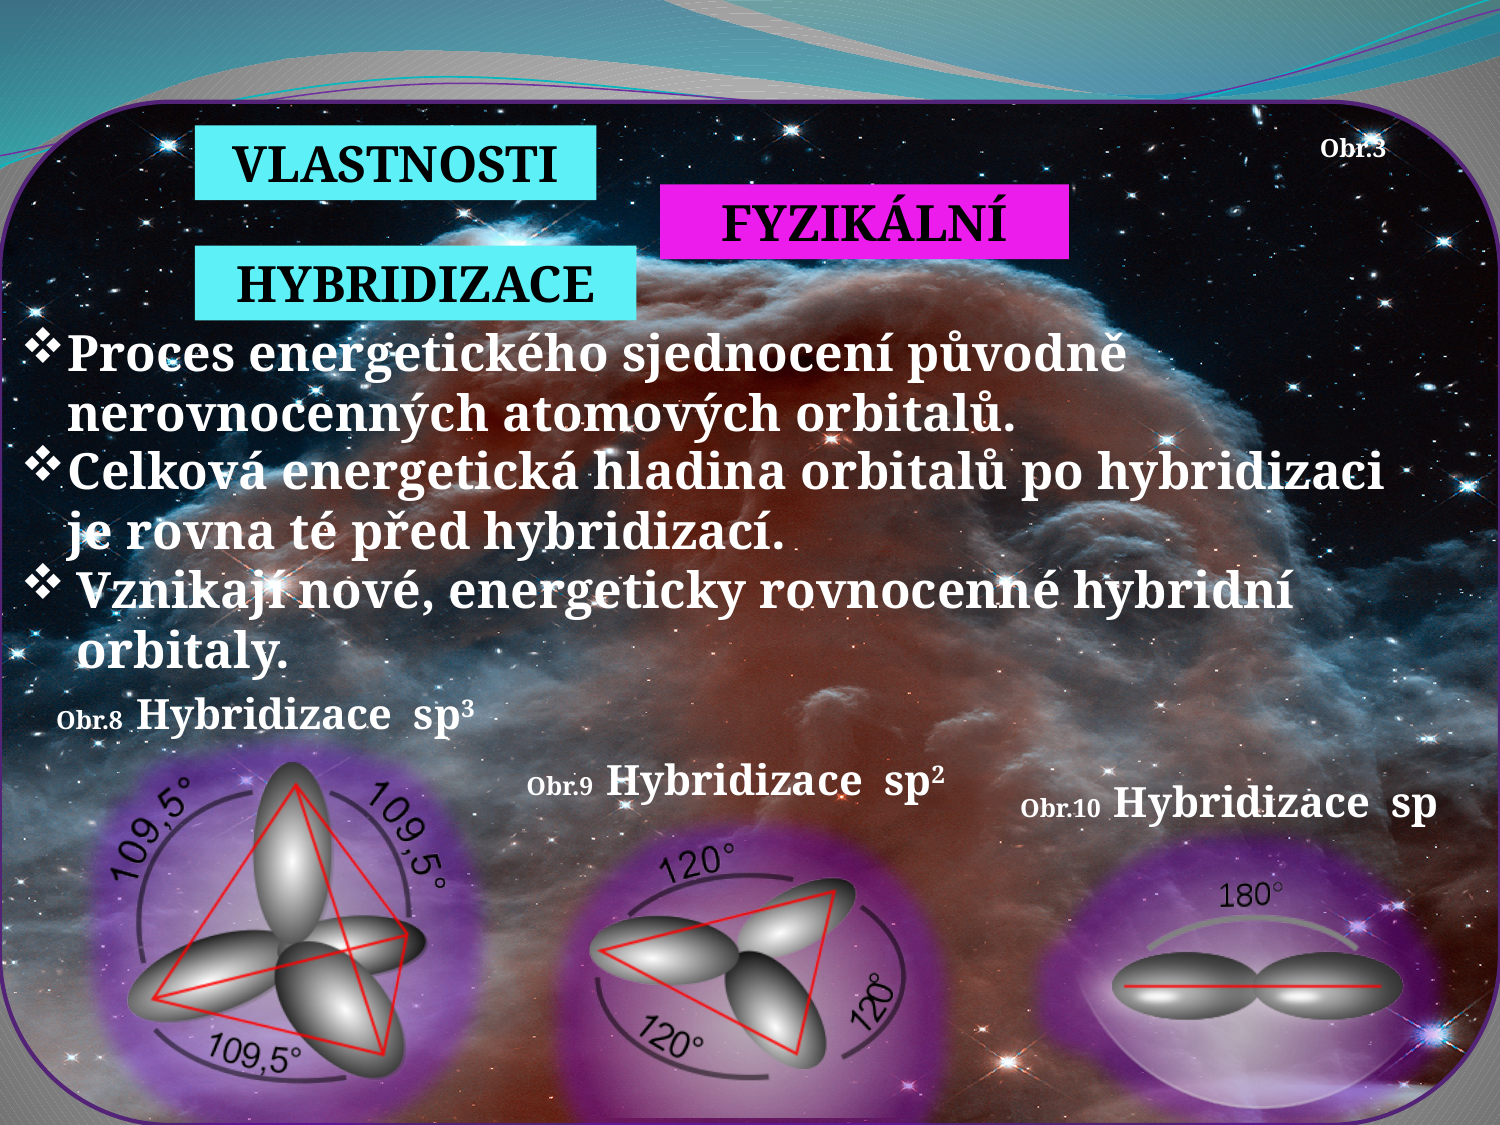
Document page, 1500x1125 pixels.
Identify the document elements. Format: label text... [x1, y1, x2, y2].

text_box VLASTNOSTI [194, 125, 597, 201]
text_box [998, 770, 1004, 1125]
text_box Celková energetická hladina orbitalů po hybridizaci je rovna té před hybridizací. [5, 432, 1446, 568]
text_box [983, 748, 991, 1125]
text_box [515, 686, 977, 746]
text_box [1004, 768, 1472, 1125]
text_box Vznikají nové, energeticky rovnocenné hybridní orbitaly. [5, 550, 1411, 686]
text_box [1472, 769, 1479, 1046]
text_box Proces energetického sjednocení původně nerovnocenných atomových orbitalů. [5, 314, 1220, 432]
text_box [520, 746, 985, 1118]
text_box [34, 686, 39, 1064]
text_box HYBRIDIZACE [194, 245, 637, 314]
text_box FYZIKÁLNÍ [660, 184, 1069, 260]
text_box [40, 680, 514, 1118]
text_box Obr.3 [1305, 125, 1412, 171]
text_box [0, 99, 1500, 1125]
